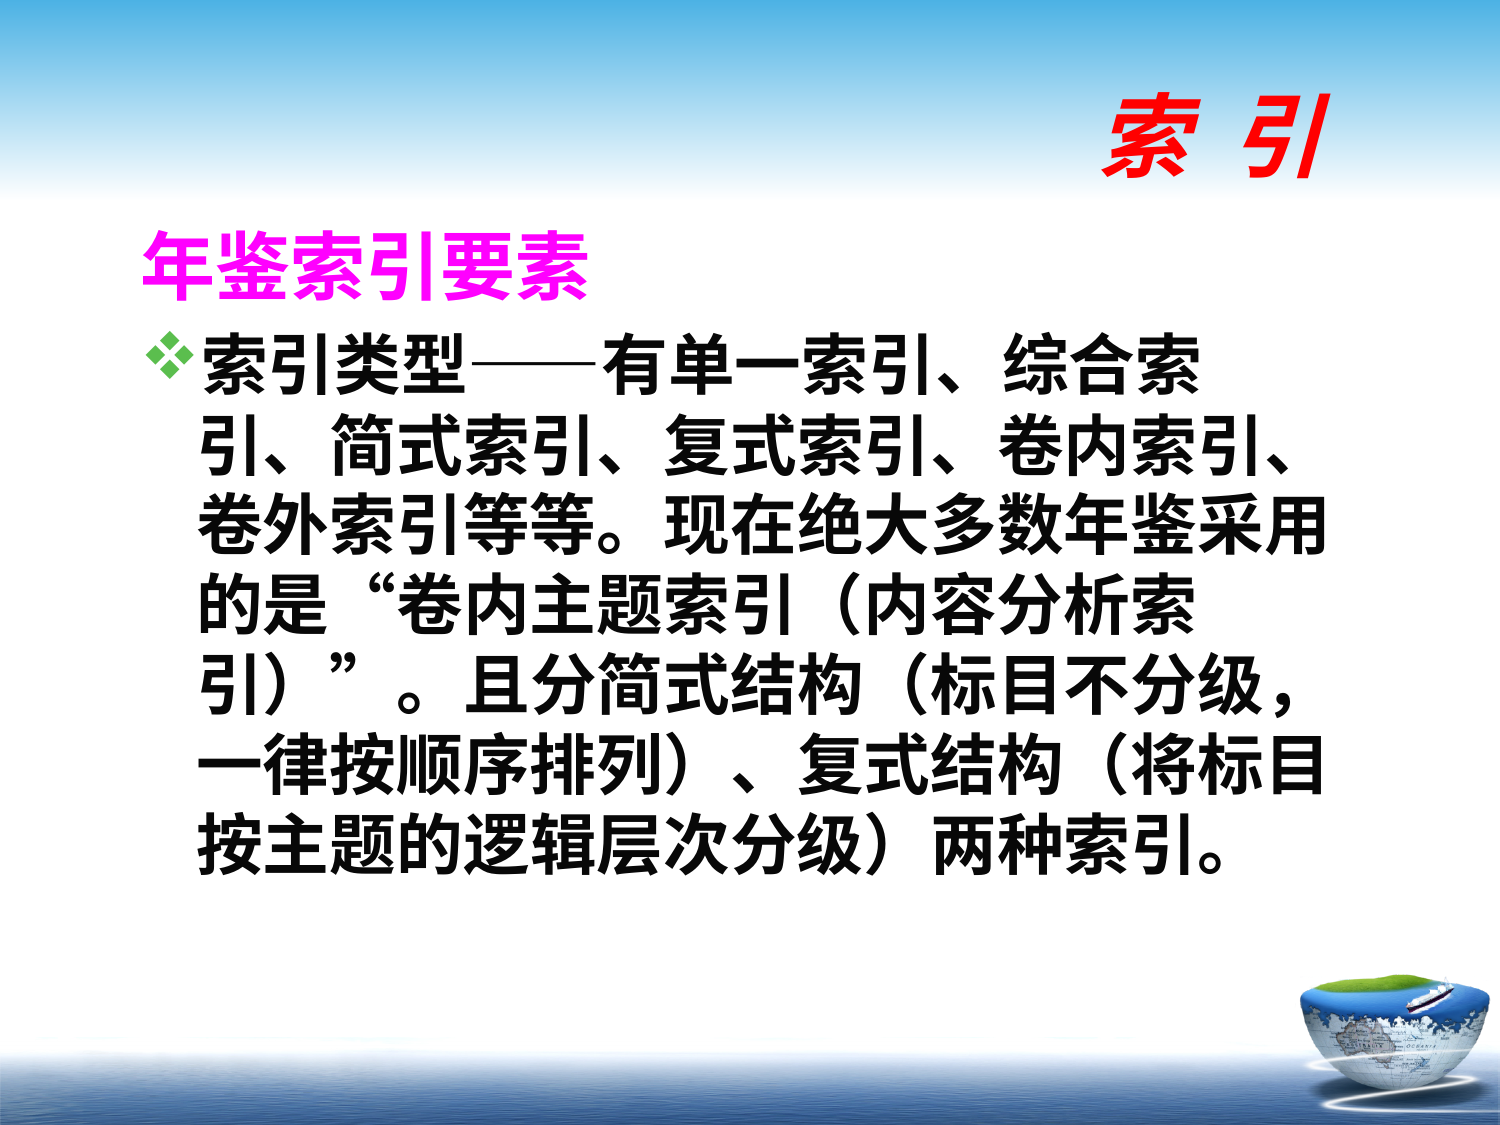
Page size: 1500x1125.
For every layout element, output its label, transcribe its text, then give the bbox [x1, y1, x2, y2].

picture [0, 970, 1500, 1125]
title 索 引 [74, 62, 1401, 206]
list 年鉴索引要素 索引类型——有单一索引、综合索引、简式索引、复式索引、卷内索引、卷外索引等等。现在绝大多数年鉴采用的是“卷内主题索引（内容分析索引）”。且分简式结构（标目不分级，一律按顺序排列）、复式结构（将标目按主题的逻辑层次分级）两种索引。 [124, 212, 1351, 891]
